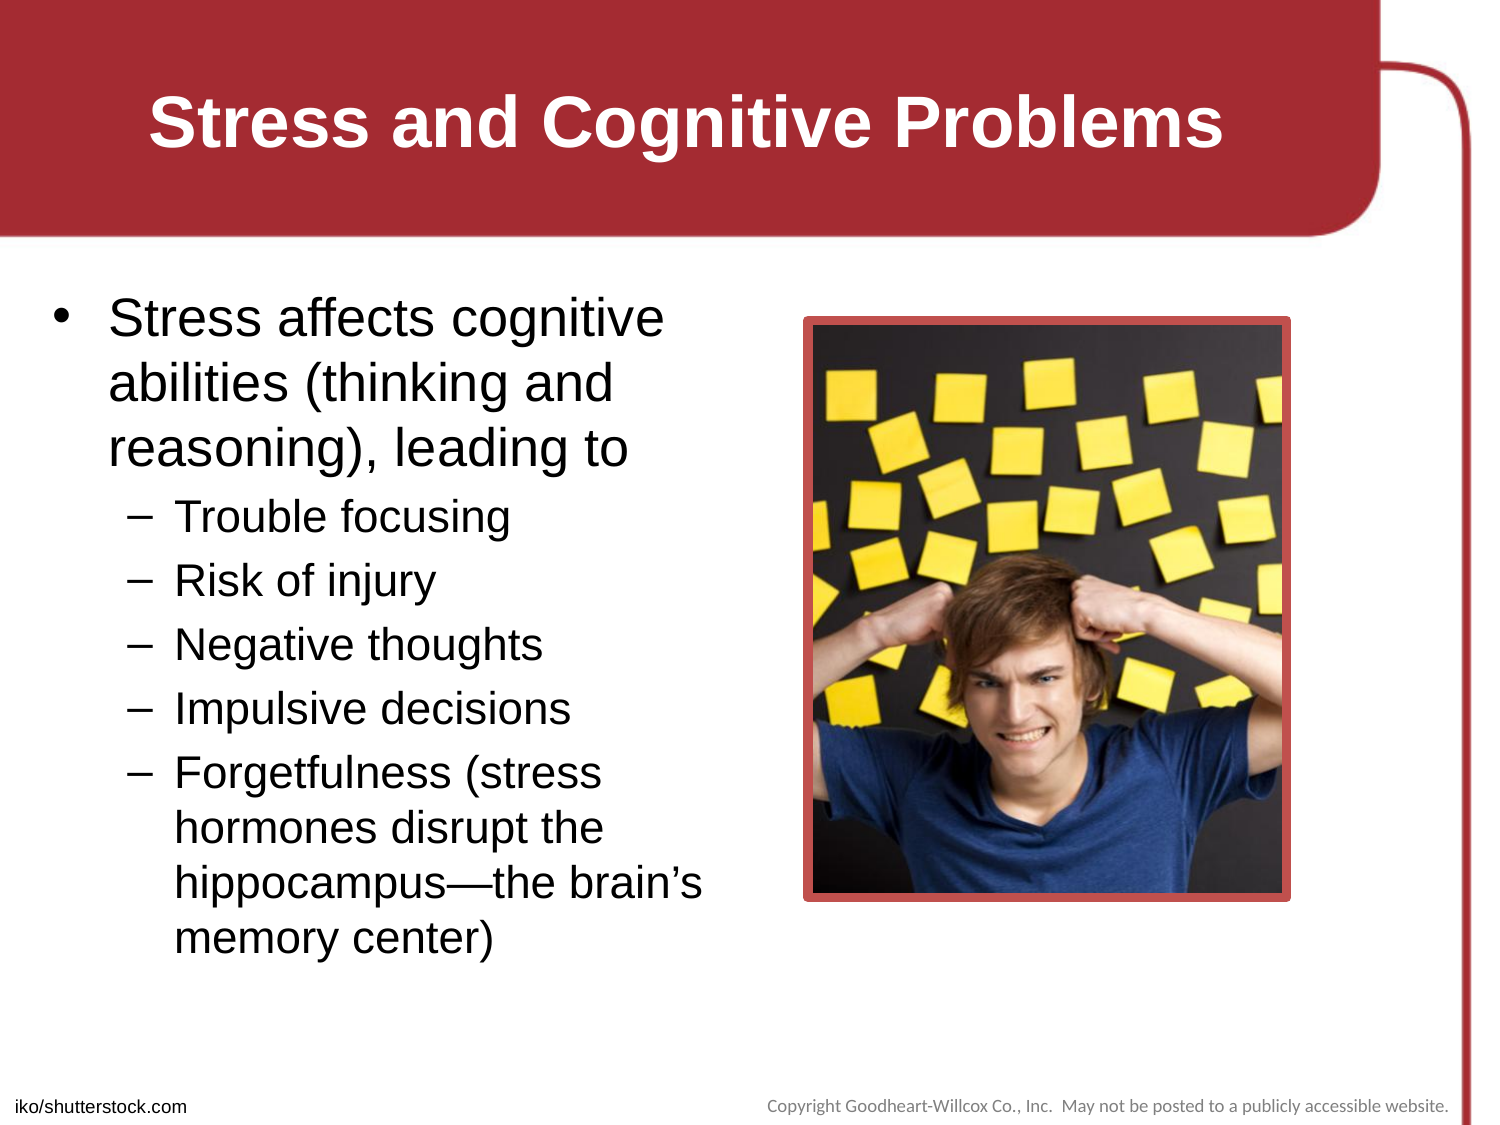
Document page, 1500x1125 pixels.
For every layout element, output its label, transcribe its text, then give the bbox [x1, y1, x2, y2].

text_box iko/shutterstock.com [0, 1087, 463, 1125]
title Stress and Cognitive Problems [24, 37, 1351, 201]
picture [0, 0, 1500, 1125]
list Stress affects cognitive abilities (thinking and reasoning), leading to Trouble focusing Risk of injury Negative thoughts Impulsive decisions Forgetfulness (stress hormones disrupt the hippocampus—the brain’s memory center) [37, 275, 738, 1075]
